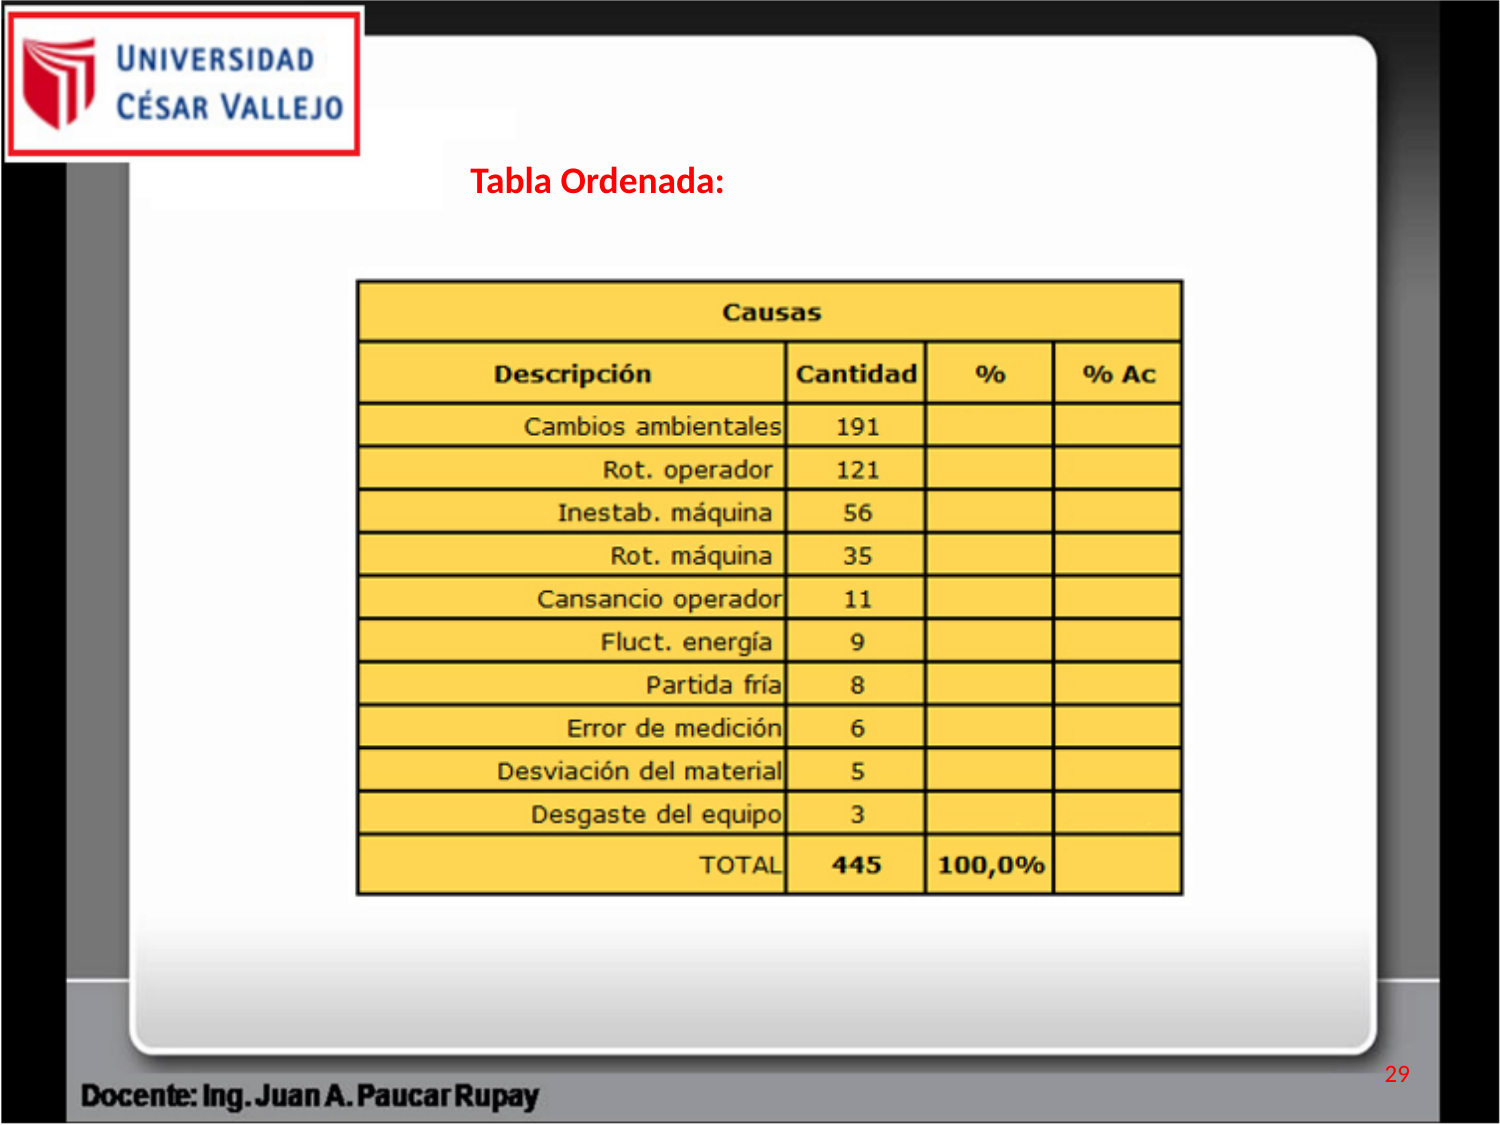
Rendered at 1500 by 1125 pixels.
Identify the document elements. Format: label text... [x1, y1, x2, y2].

text_box Tabla Ordenada: [455, 148, 741, 209]
picture [0, 0, 1500, 1125]
slide_number 29 [1074, 1042, 1425, 1103]
